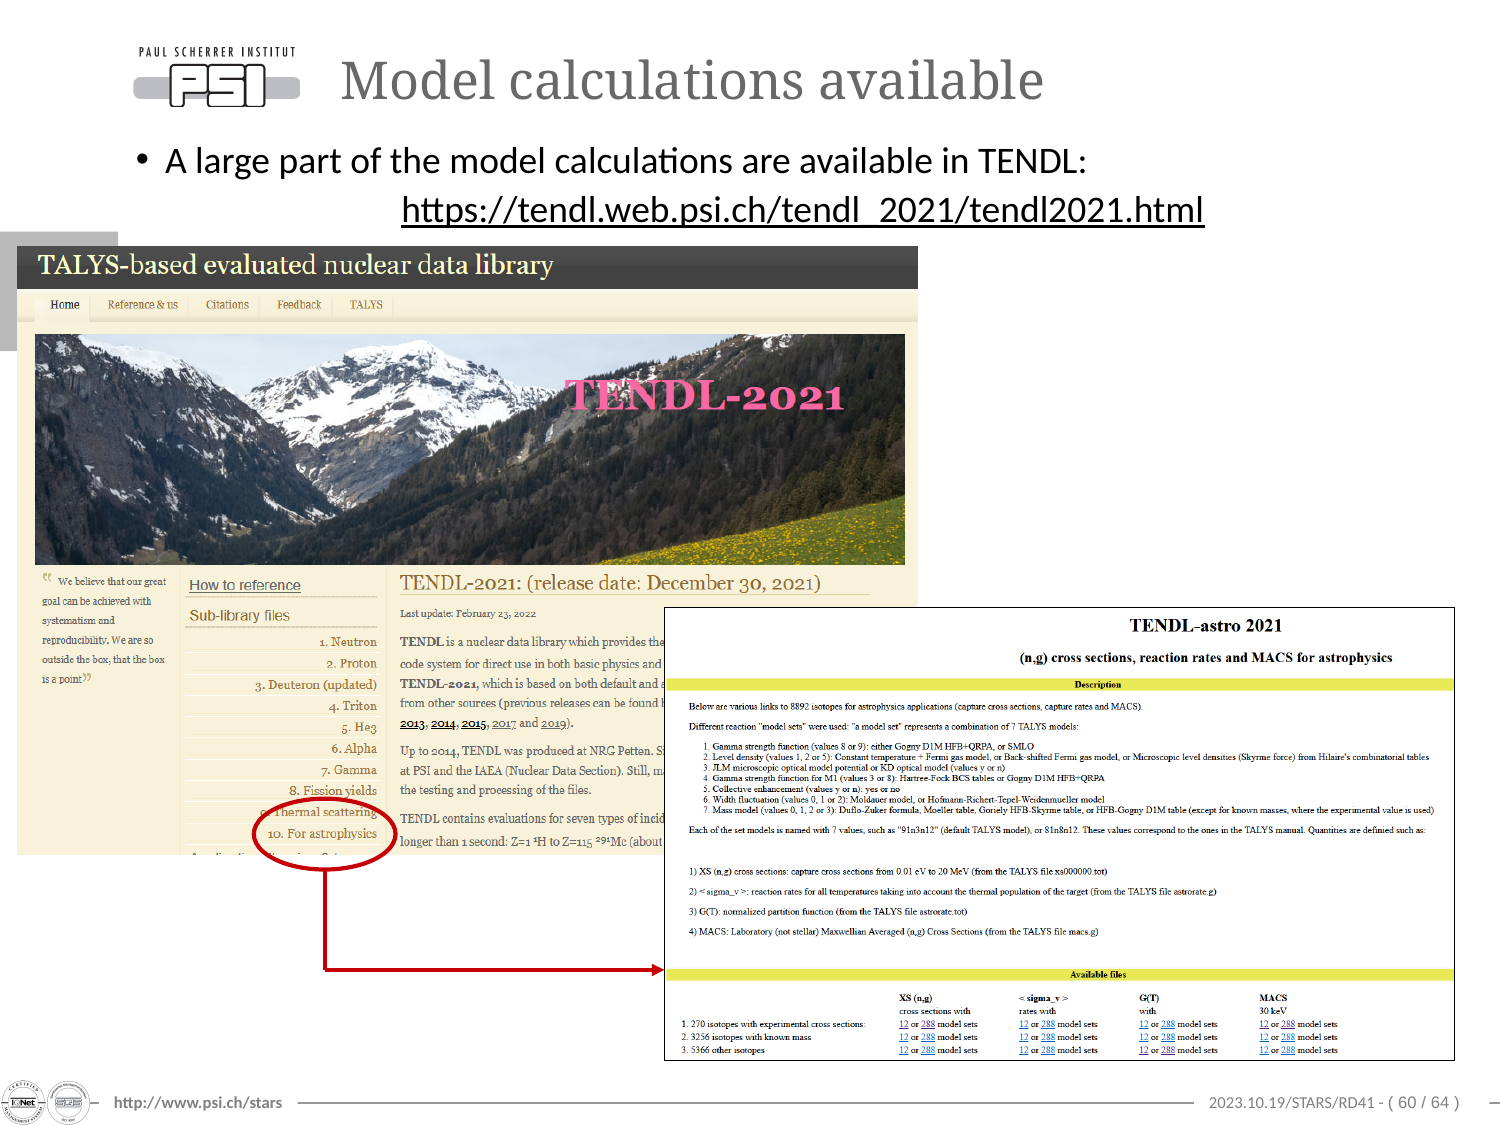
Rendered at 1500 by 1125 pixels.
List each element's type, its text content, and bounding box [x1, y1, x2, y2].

title Model calculations available [340, 47, 1442, 132]
list A large part of the model calculations are available in TENDL: https://tendl.web.psi.ch/tendl_2021/tendl2021.html [135, 131, 1471, 970]
picture [17, 246, 1455, 1061]
picture [0, 1080, 90, 1125]
text_box [277, 863, 372, 872]
